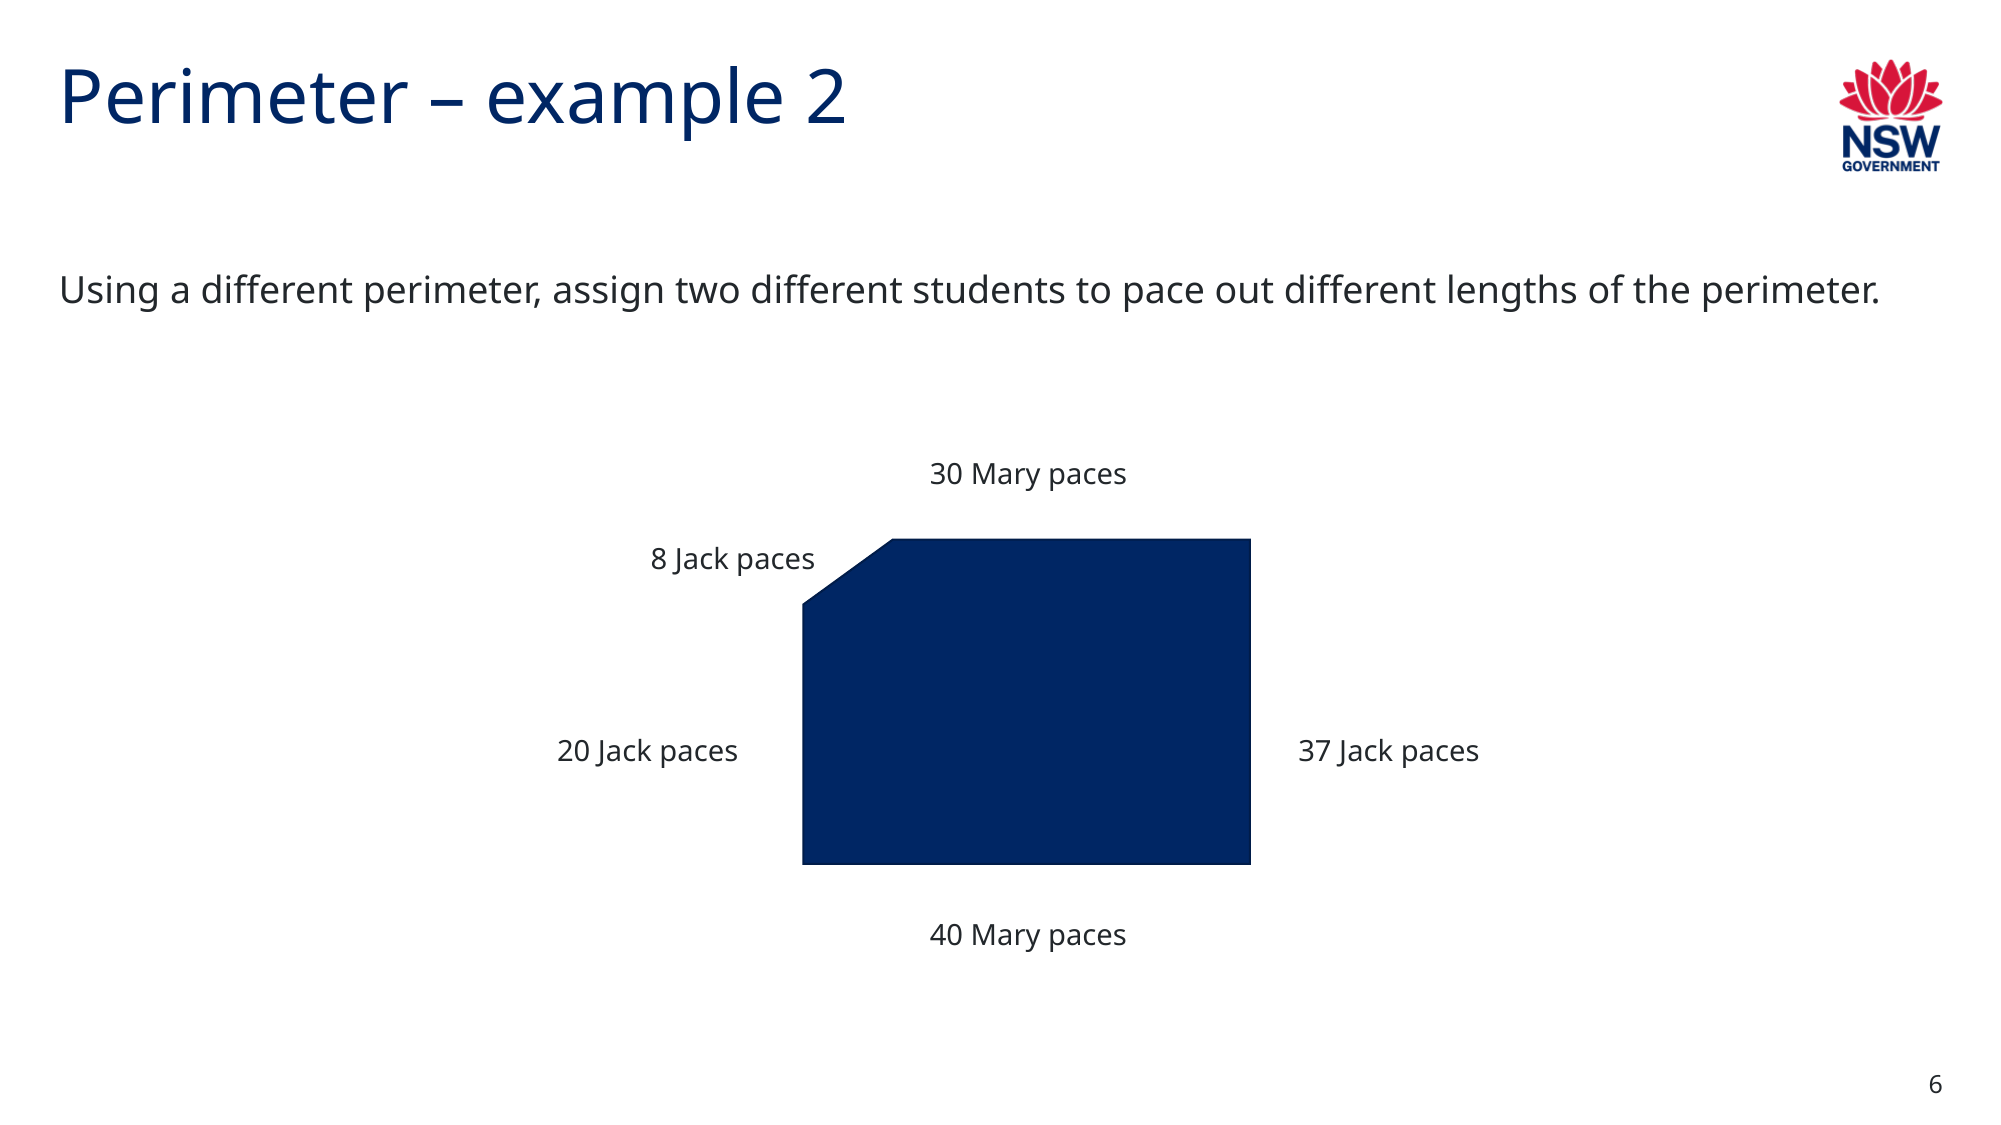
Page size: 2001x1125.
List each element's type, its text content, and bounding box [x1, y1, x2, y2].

title Perimeter – example 2 [59, 59, 1713, 149]
slide_number 6 [1824, 1068, 1943, 1099]
picture [1839, 59, 1943, 172]
list Using a different perimeter, assign two different students to pace out different lengths of the perimeter. [59, 265, 1943, 1010]
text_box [541, 430, 1548, 1026]
